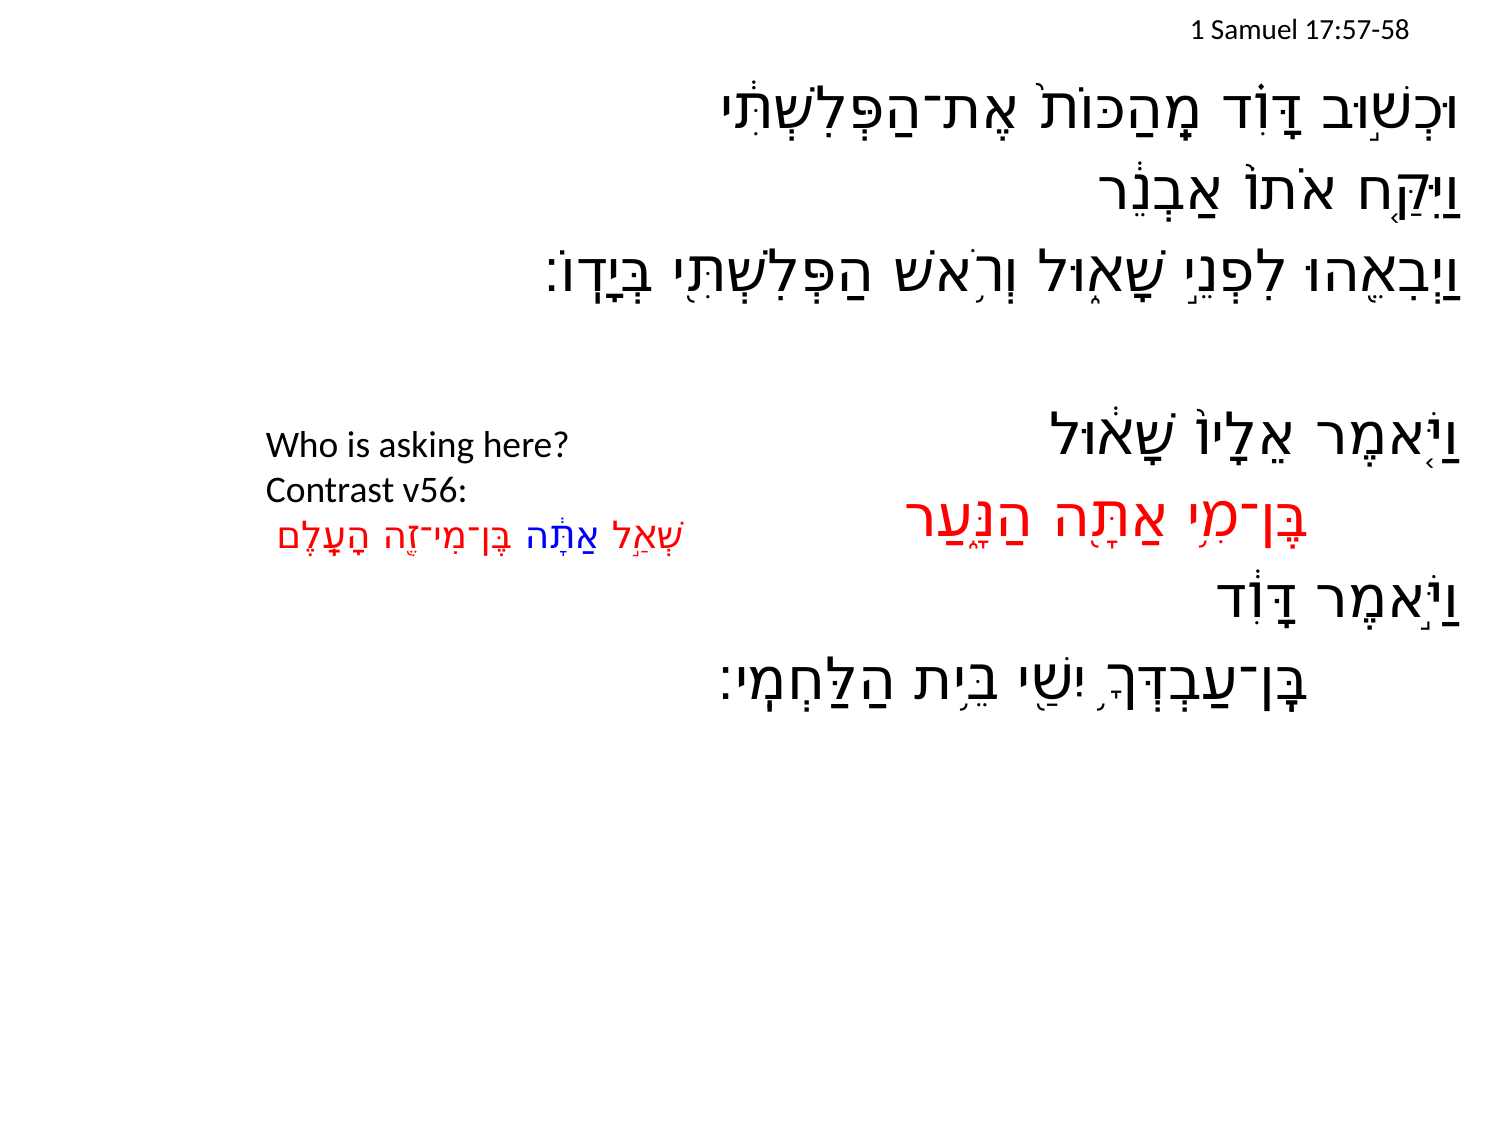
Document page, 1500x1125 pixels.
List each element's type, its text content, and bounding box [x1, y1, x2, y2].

title 1 Samuel 17:57-58 [75, 0, 1425, 55]
text_box שְׁאַ֣ל אַתָּ֔ה בֶּן־מִי־זֶ֖ה הָעָֽלֶם [261, 503, 699, 564]
text_box Who is asking here? Contrast v56: [250, 412, 586, 653]
list וּכְשׁ֣וּב דָּוִ֗ד מֵֽהַכּוֹת֙ אֶת־הַפְּלִשְׁתִּ֔י וַיִּקַּ֤ח אֹתוֹ֙ אַבְנֵ֔ר וַיְבִאֵ֖הוּ לִפְנֵ֣י שָׁא֑וּל וְרֹ֥אשׁ הַפְּלִשְׁתִּ֖י בְּיָדֽוֹ׃ וַיֹּ֤אמֶר אֵלָיו֙ שָׁא֔וּל בֶּן־מִ֥י אַתָּ֖ה הַנָּ֑עַר וַיֹּ֣אמֶר דָּוִ֔ד בֶּֽן־עַבְדְּךָ֥ יִשַׁ֖י בֵּ֥ית הַלַּחְמִֽי׃ [12, 62, 1475, 1100]
